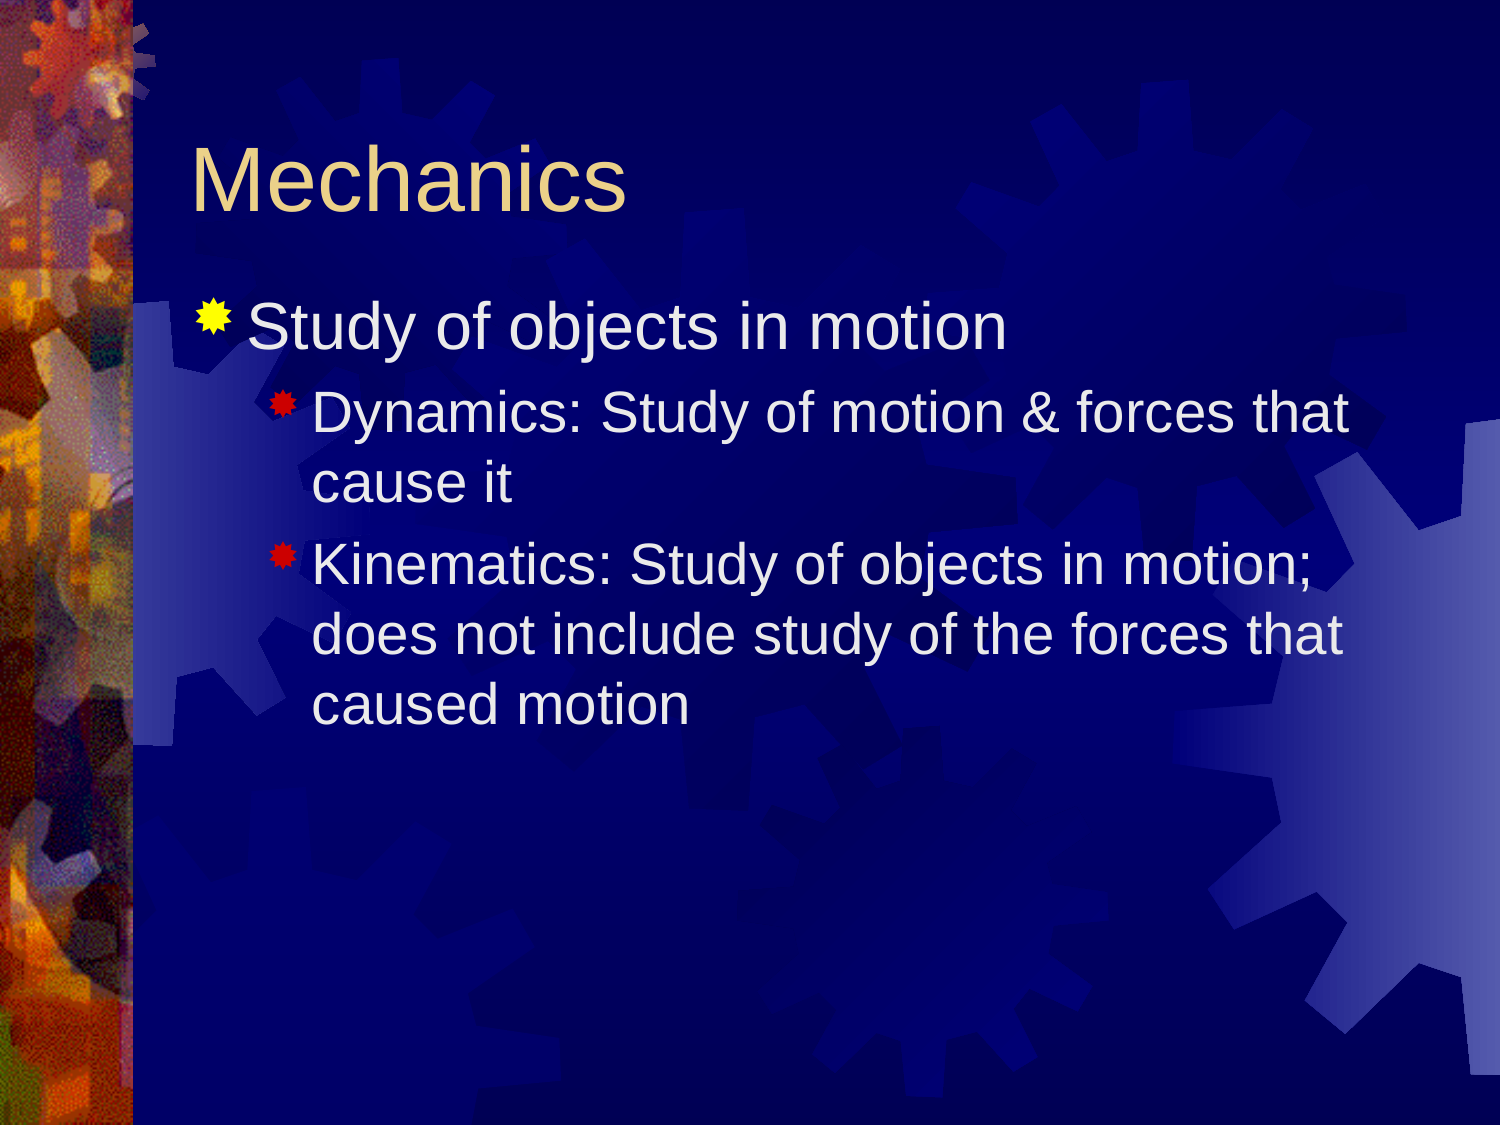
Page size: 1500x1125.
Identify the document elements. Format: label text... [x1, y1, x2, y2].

picture [0, 0, 133, 1125]
list Study of objects in motion Dynamics: Study of motion & forces that cause it Kinematics: Study of objects in motion; does not include study of the forces that caused motion [174, 274, 1451, 951]
title Mechanics [174, 49, 1451, 238]
